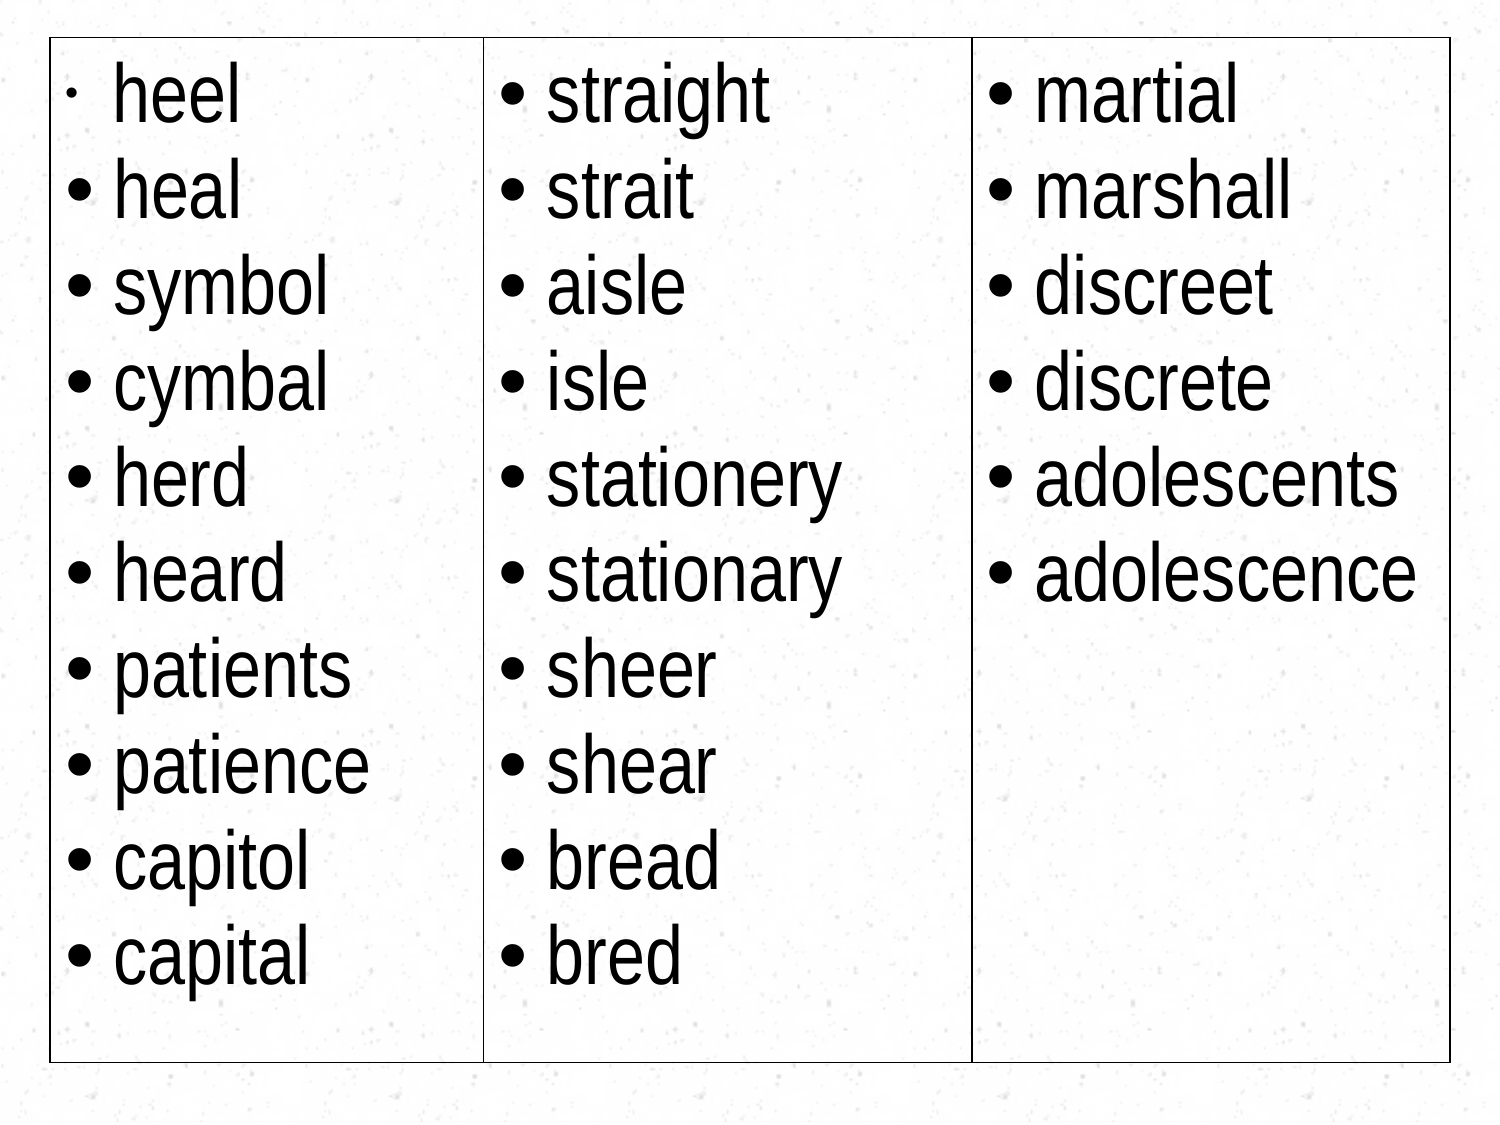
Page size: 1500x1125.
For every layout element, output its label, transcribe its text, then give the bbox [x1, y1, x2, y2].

table_header martial marshall discreet discrete adolescents adolescence [973, 38, 1449, 1062]
table_header heel heal symbol cymbal herd heard patients patience capitol capital [51, 38, 483, 1062]
table_header straight strait aisle isle stationery stationary sheer shear bread bred [484, 38, 971, 1062]
